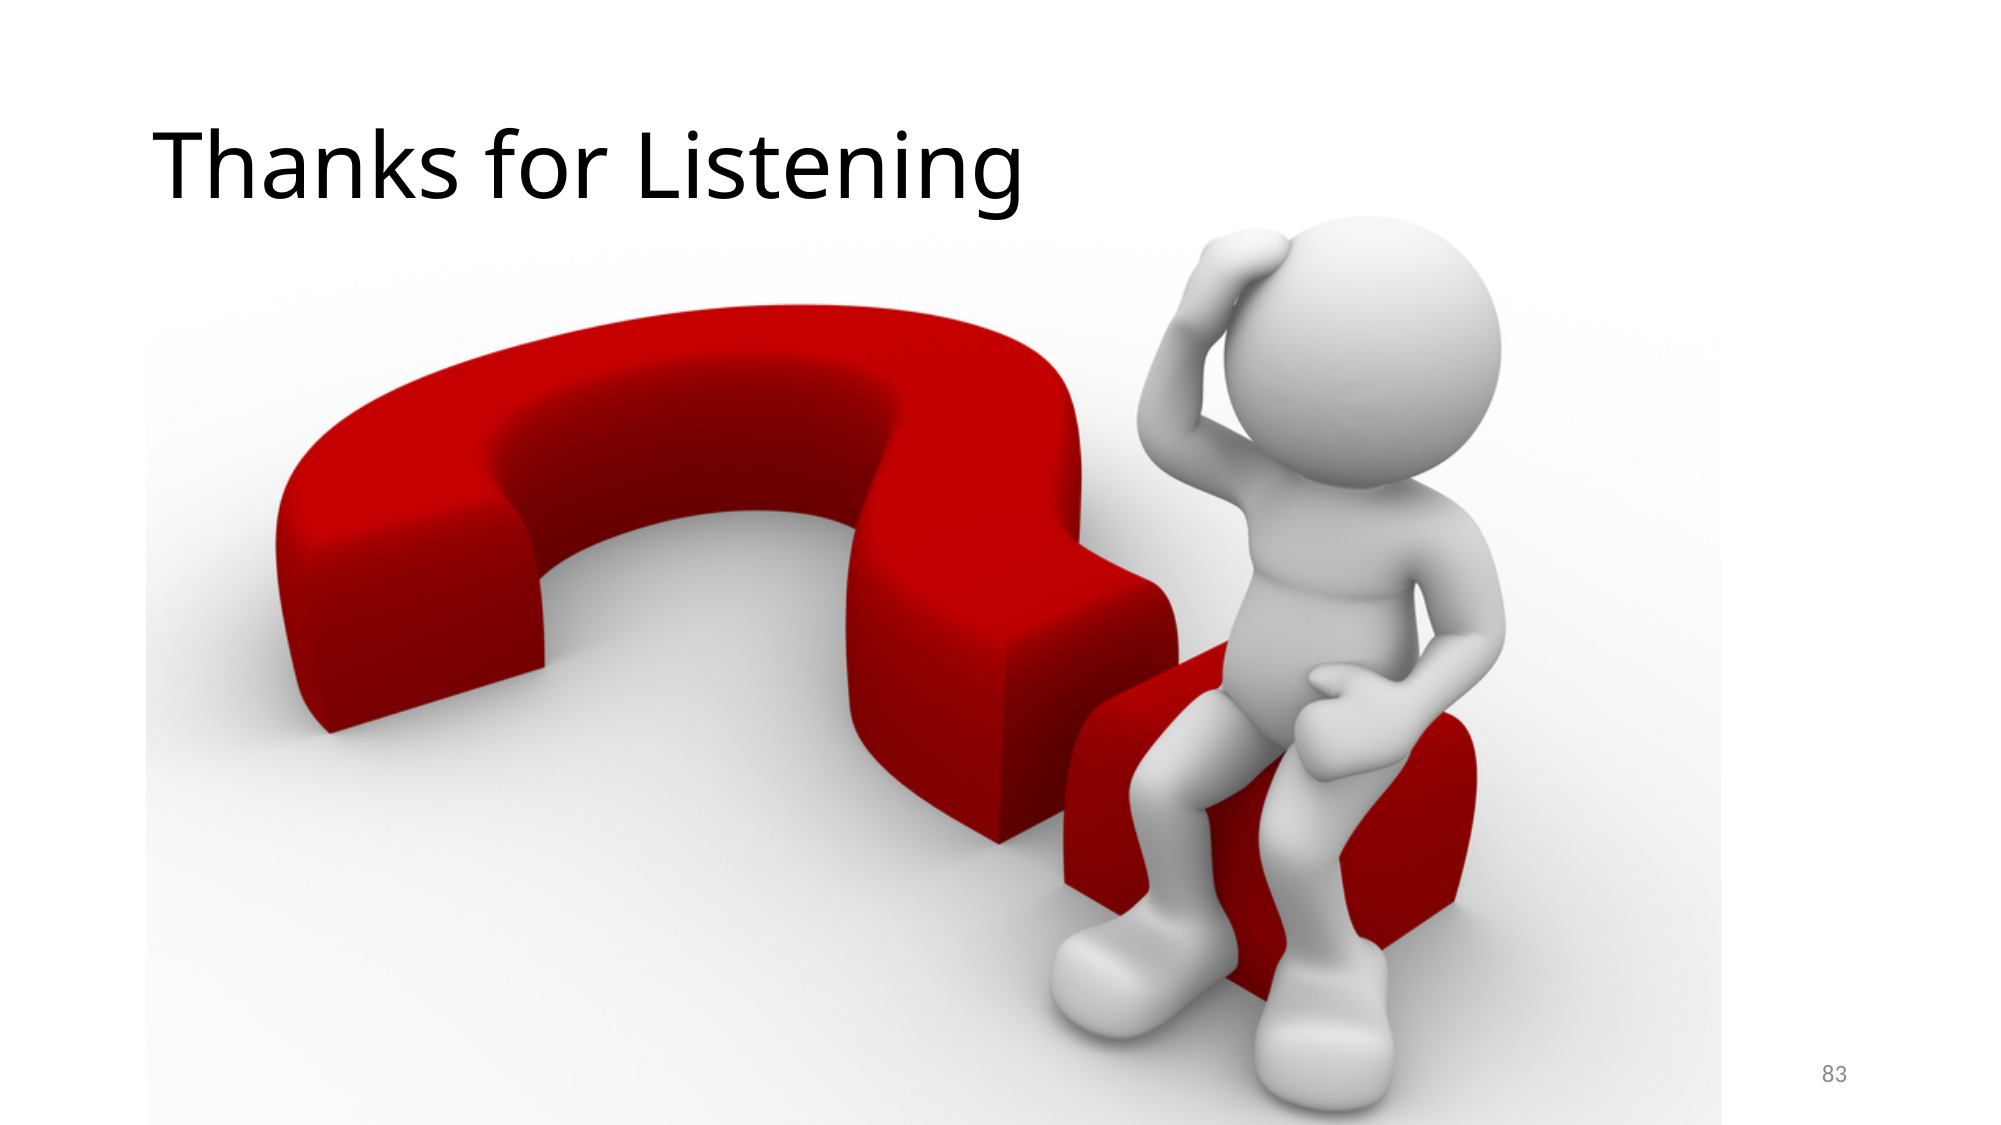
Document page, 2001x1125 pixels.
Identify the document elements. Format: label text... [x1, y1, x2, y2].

slide_number 83 [1721, 1042, 1863, 1103]
title Thanks for Listening [137, 59, 1863, 278]
picture [146, 85, 1721, 1125]
